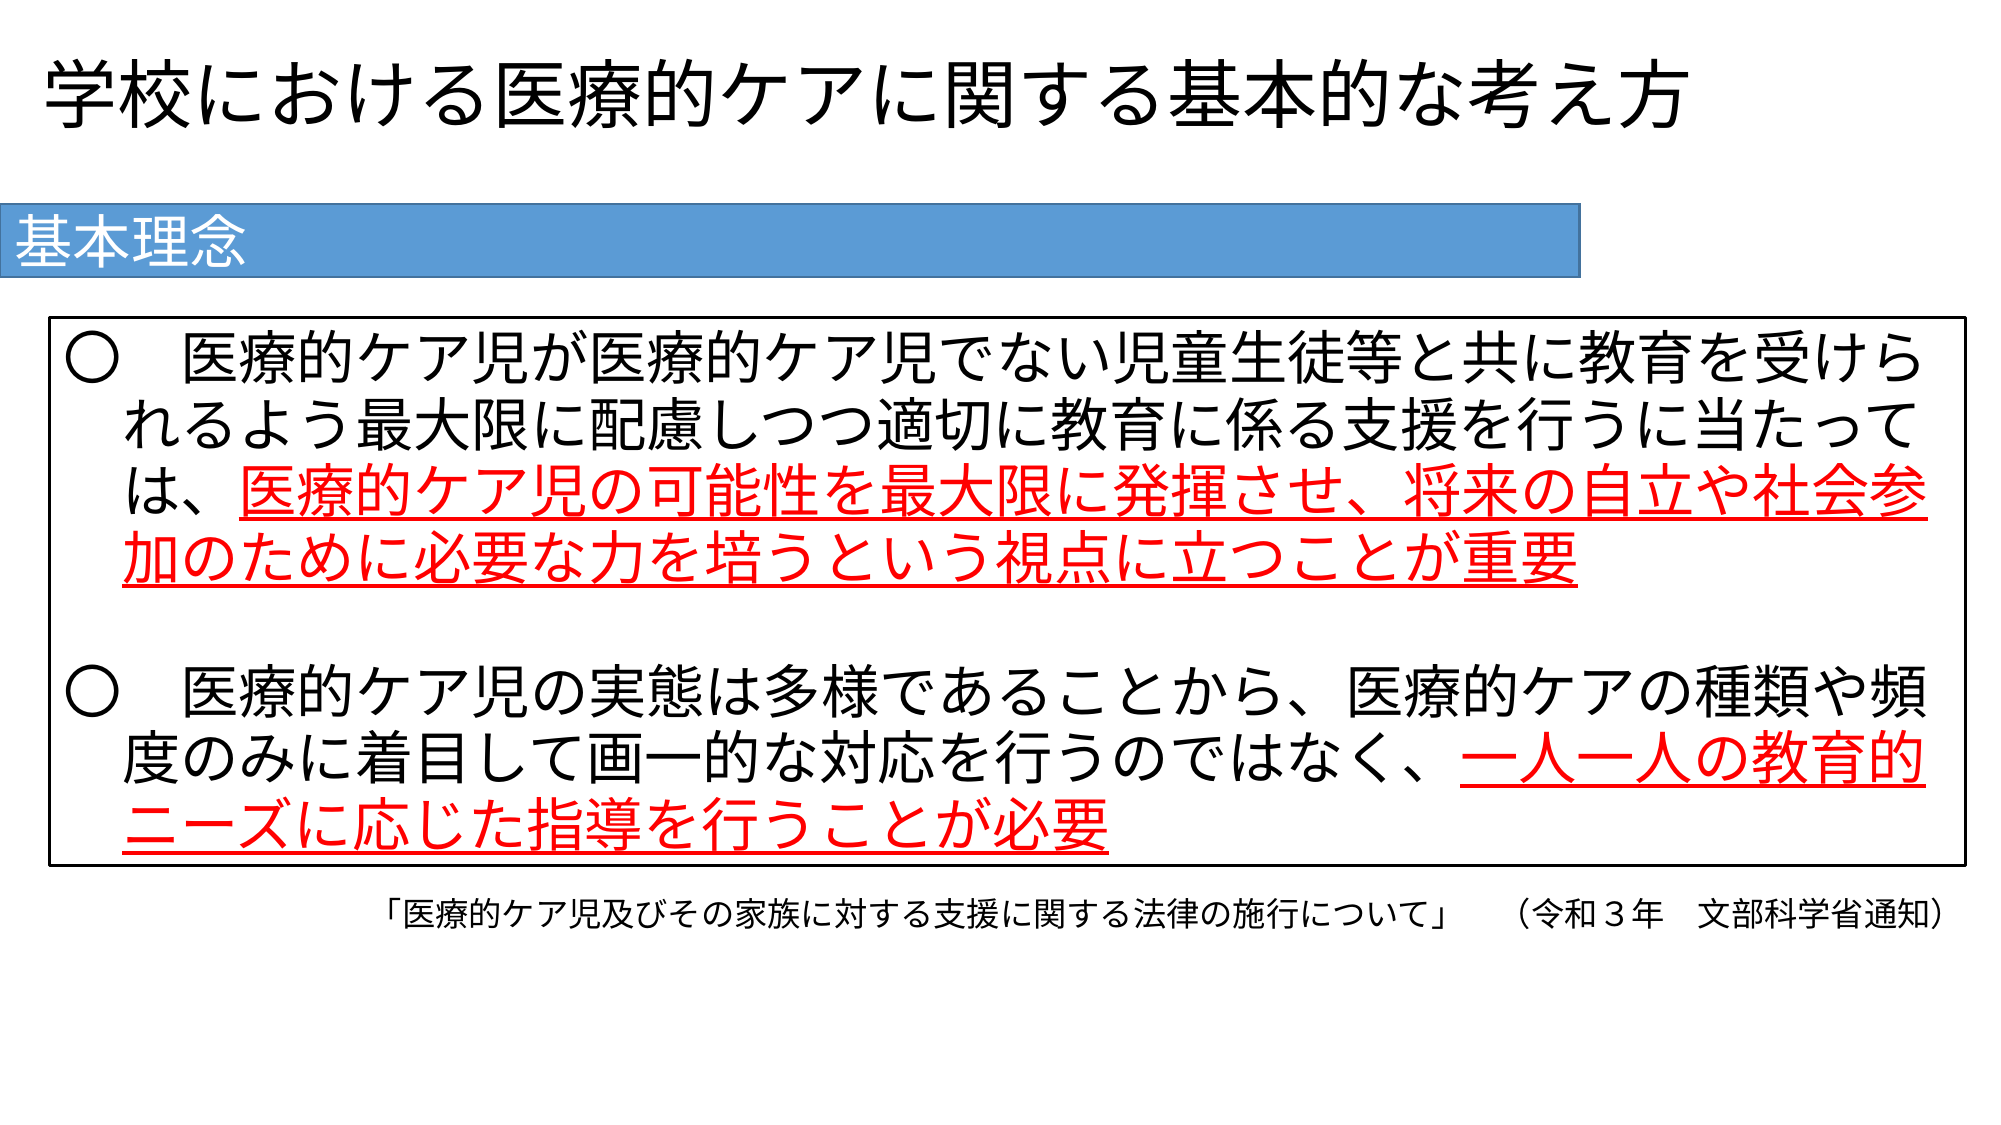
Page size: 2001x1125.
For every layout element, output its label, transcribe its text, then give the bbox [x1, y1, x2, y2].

text_box 基本理念 [0, 203, 1581, 278]
title 学校における医療的ケアに関する基本的な考え方 [27, 48, 1933, 148]
text_box 「医療的ケア児及びその家族に対する支援に関する法律の施行について」 （令和３年 文部科学省通知） [354, 885, 2000, 941]
text_box 〇 医療的ケア児が医療的ケア児でない児童生徒等と共に教育を受けら れるよう最大限に配慮しつつ適切に教育に係る支援を行うに当たって は、医療的ケア児の可能性を最大限に発揮させ、将来の自立や社会参 加のために必要な力を培うという視点に立つことが重要 〇 医療的ケア児の実態は多様であることから、医療的ケアの種類や頻 度のみに着目して画一的な対応を行うのではなく、一人一人の教育的 ニーズに応じた指導を行うことが必要 [49, 317, 1966, 866]
